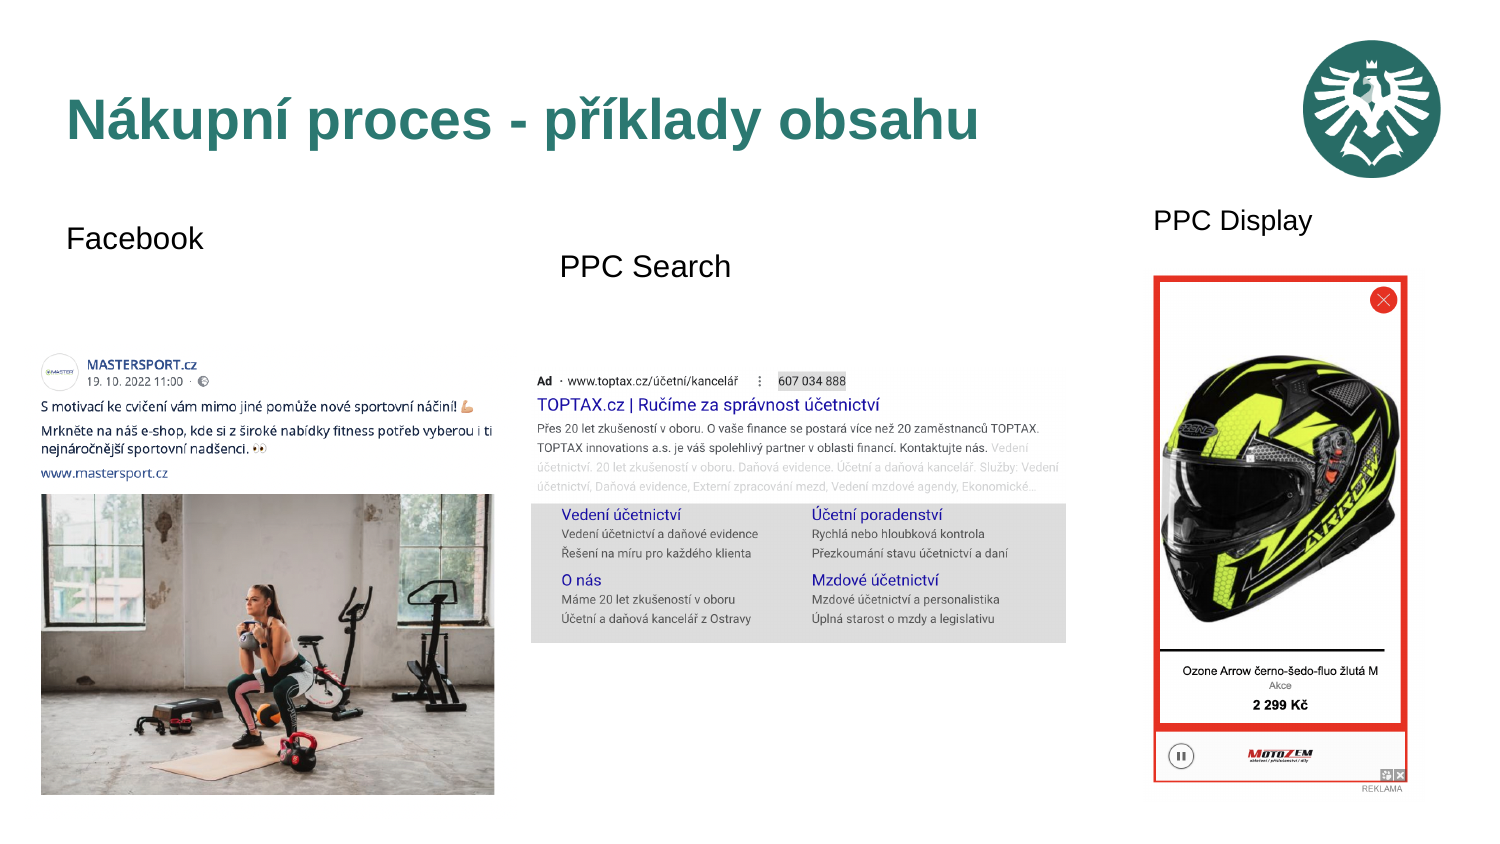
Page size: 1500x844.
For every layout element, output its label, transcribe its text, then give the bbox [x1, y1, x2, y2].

list PPC Display [1138, 173, 1344, 263]
picture [1143, 268, 1425, 802]
picture [531, 367, 1066, 643]
picture [24, 344, 517, 819]
list PPC Search [544, 216, 751, 306]
title Nákupní proces - příklady obsahu [51, 72, 1288, 167]
picture [1293, 33, 1450, 190]
list Facebook [51, 189, 257, 278]
text_box [1115, 183, 1310, 339]
